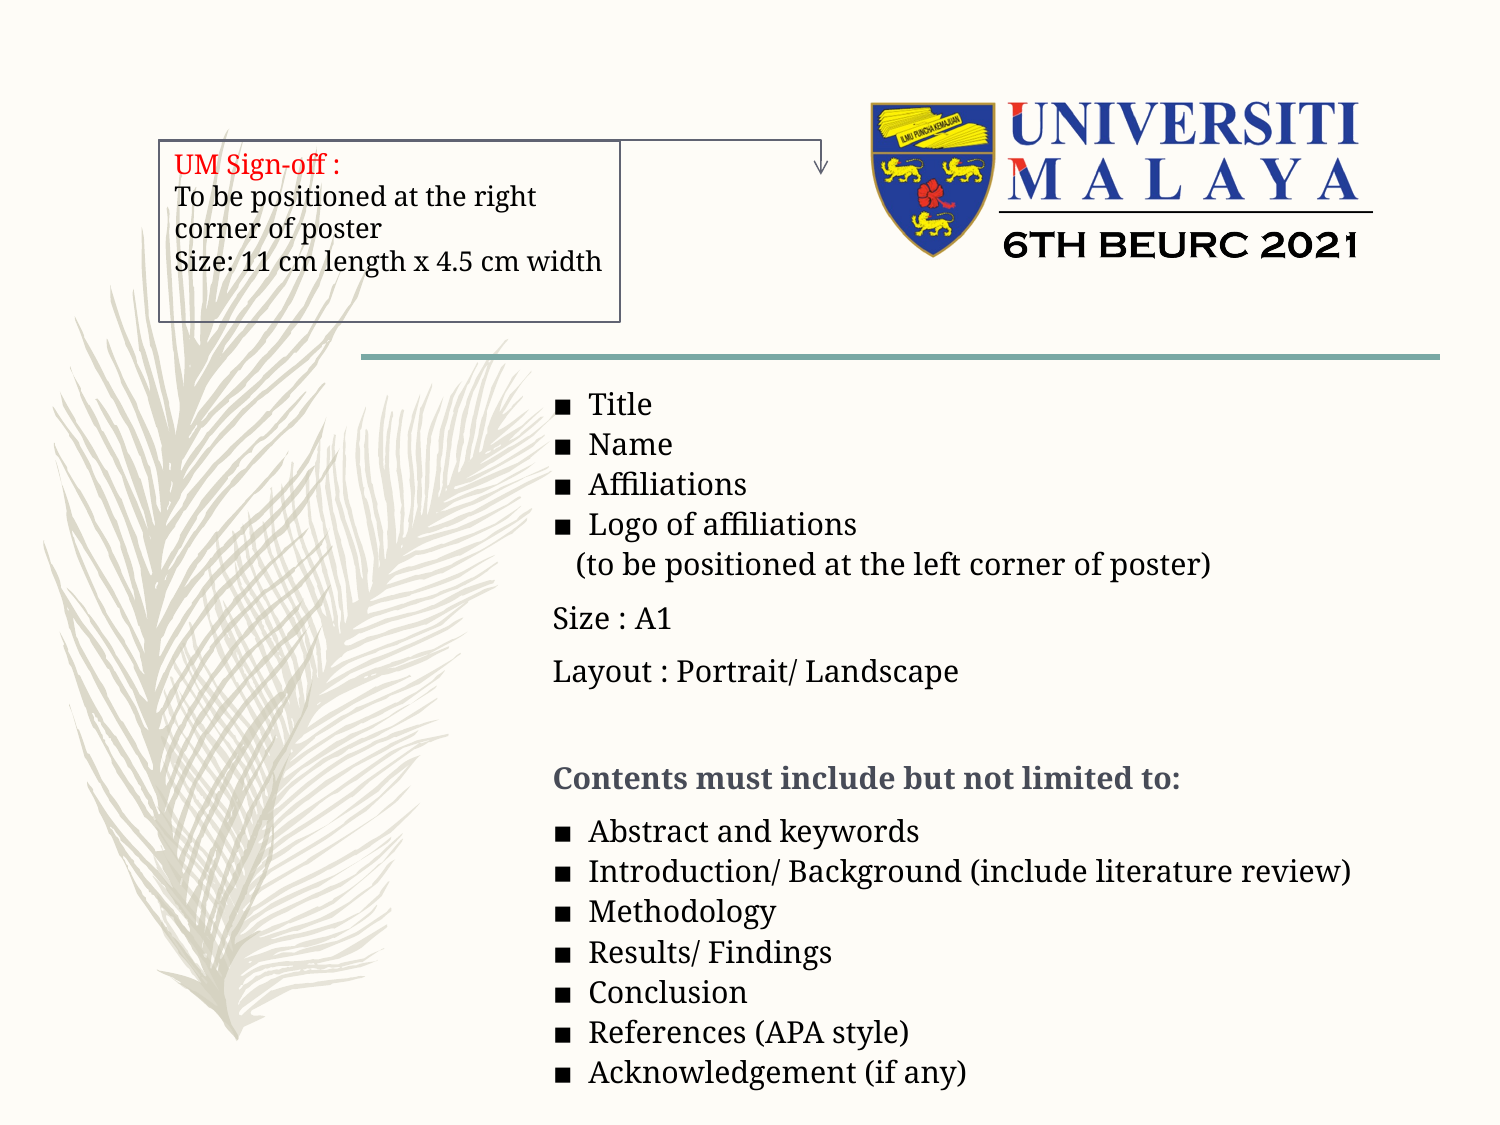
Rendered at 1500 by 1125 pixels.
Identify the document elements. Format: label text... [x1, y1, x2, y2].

list ▪ Title ▪ Name ▪ Affiliations ▪ Logo of affiliations (to be positioned at the left corner of poster) Size : A1 Layout : Portrait/ Landscape Contents must include but not limited to: ▪ Abstract and keywords ▪ Introduction/ Background (include literature review) ▪ Methodology ▪ Results/ Findings ▪ Conclusion ▪ References (APA style) ▪ Acknowledgement (if any) [537, 373, 1400, 1106]
title UM Sign-off : To be positioned at the right corner of poster Size: 11 cm length x 4.5 cm width [159, 141, 621, 174]
title UM Sign-off : To be positioned at the right corner of poster Size: 11 cm length x 4.5 cm width [158, 232, 621, 323]
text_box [159, 174, 820, 232]
picture [820, 54, 1450, 323]
